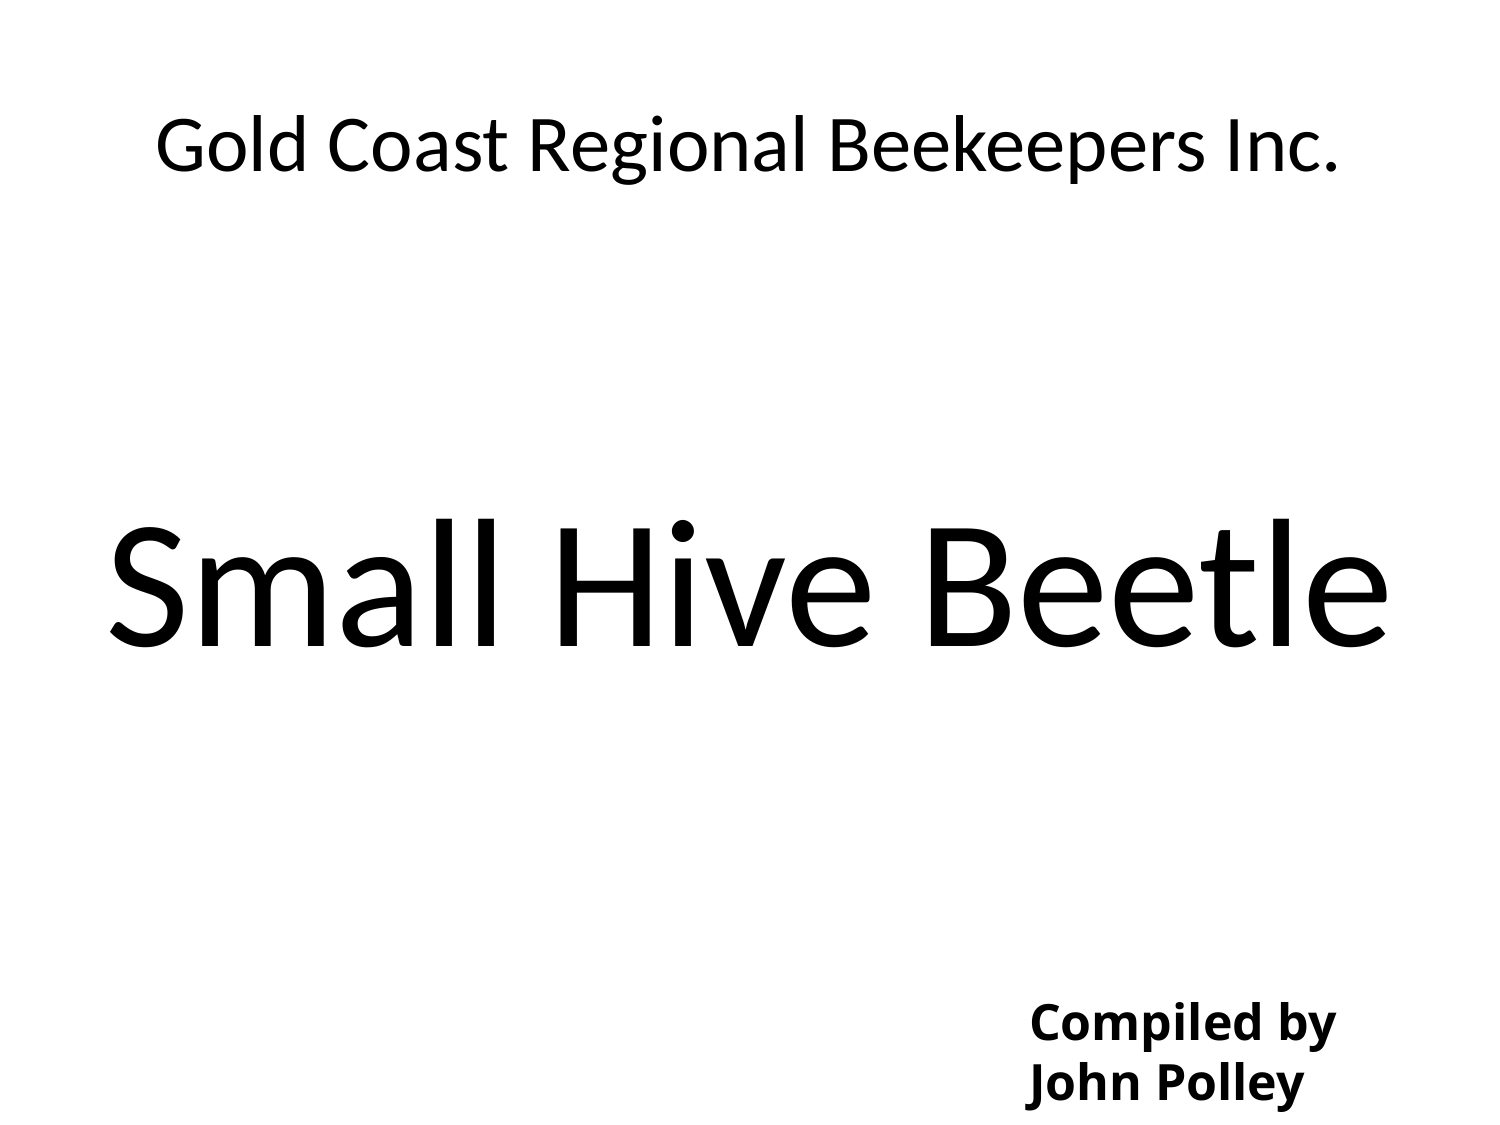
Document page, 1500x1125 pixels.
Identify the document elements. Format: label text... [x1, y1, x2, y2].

title Gold Coast Regional Beekeepers Inc. [75, 45, 1425, 233]
text_box Compiled by John Polley [1014, 982, 1464, 1118]
list Small Hive Beetle [0, 456, 1500, 698]
